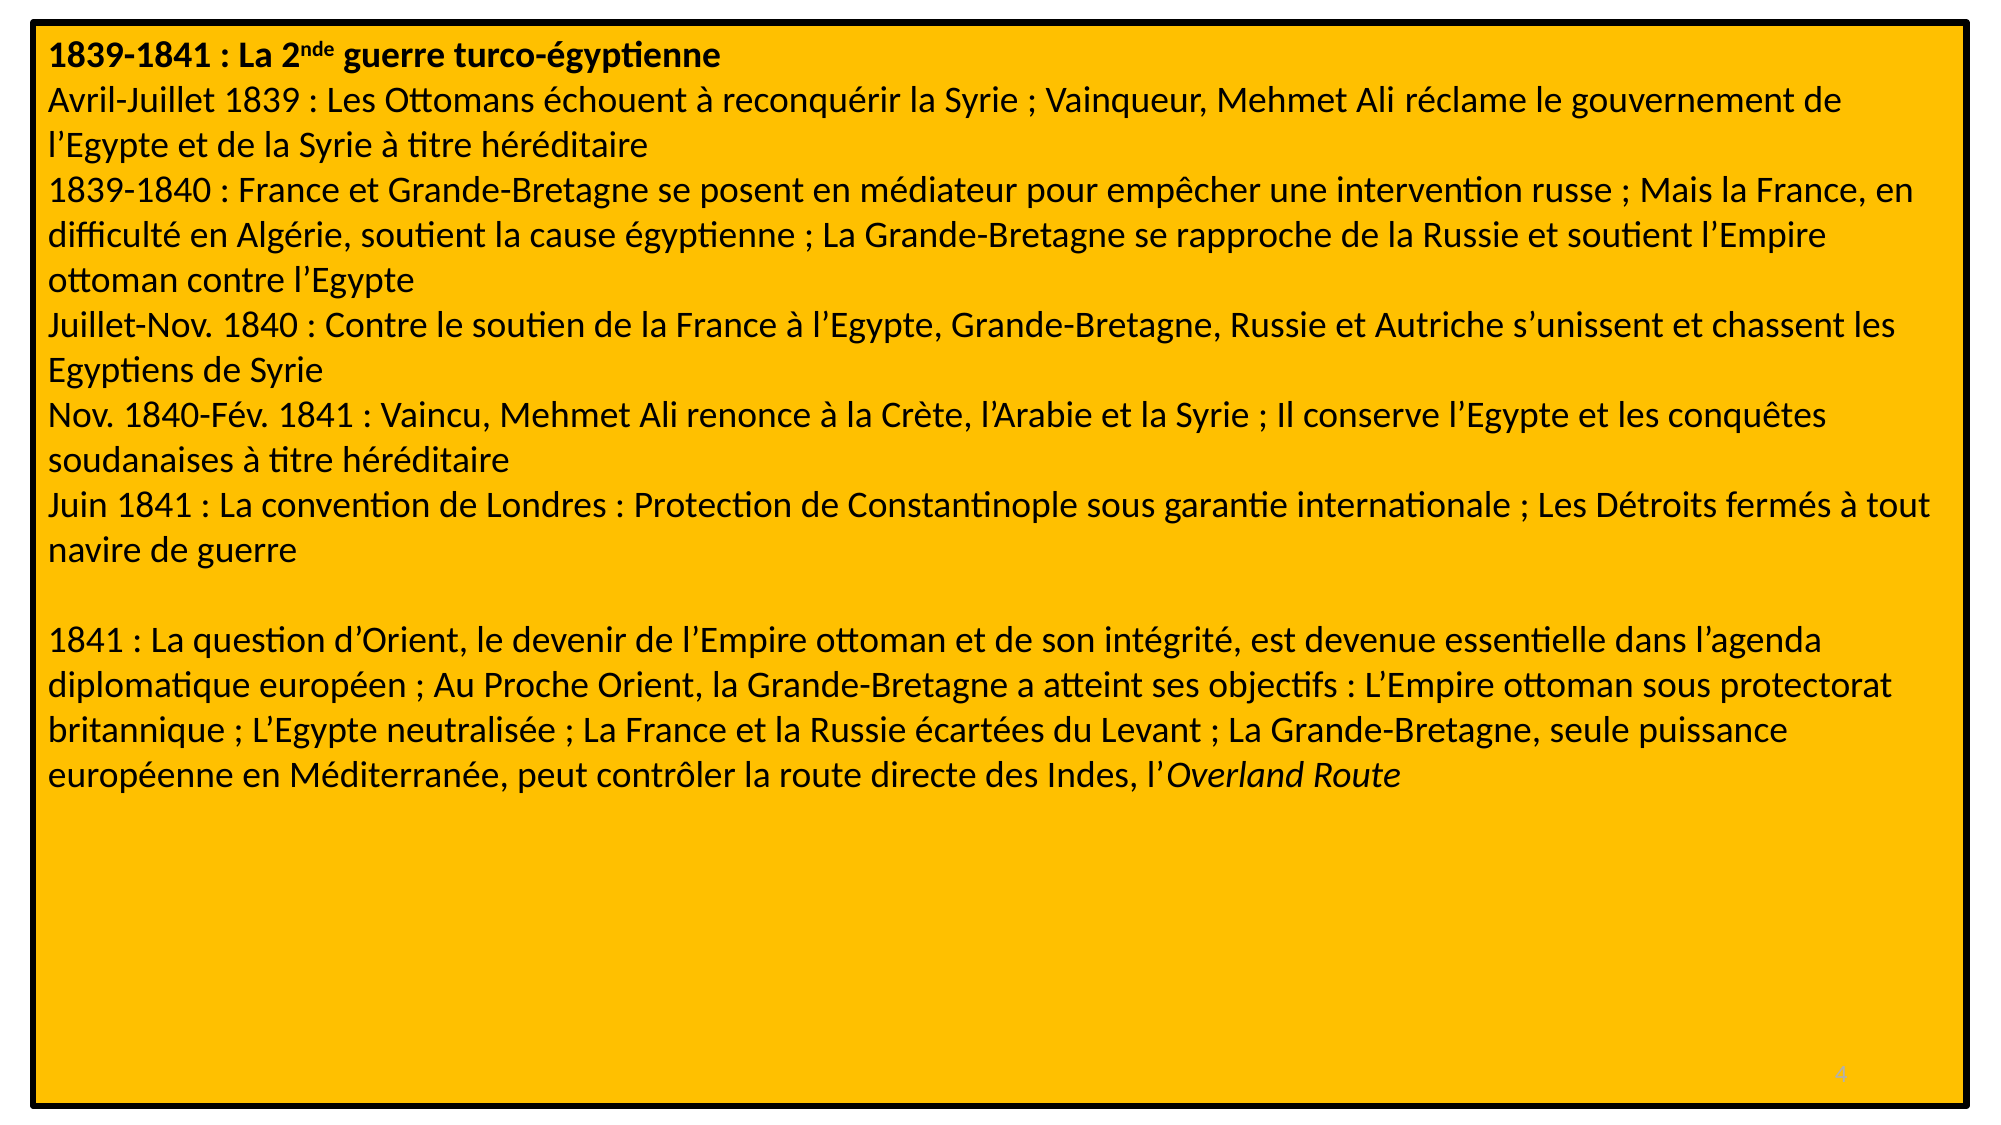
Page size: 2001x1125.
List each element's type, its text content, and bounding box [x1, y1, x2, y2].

slide_number 4 [1412, 1042, 1863, 1103]
text_box 1839-1841 : La 2nde guerre turco-égyptienne Avril-Juillet 1839 : Les Ottomans échouent à reconquérir la Syrie ; Vainqueur, Mehmet Ali réclame le gouvernement de l’Egypte et de la Syrie à titre héréditaire 1839-1840 : France et Grande-Bretagne se posent en médiateur pour empêcher une intervention russe ; Mais la France, en difficulté en Algérie, soutient la cause égyptienne ; La Grande-Bretagne se rapproche de la Russie et soutient l’Empire ottoman contre l’Egypte Juillet-Nov. 1840 : Contre le soutien de la France à l’Egypte, Grande-Bretagne, Russie et Autriche s’unissent et chassent les Egyptiens de Syrie Nov. 1840-Fév. 1841 : Vaincu, Mehmet Ali renonce à la Crète, l’Arabie et la Syrie ; Il conserve l’Egypte et les conquêtes soudanaises à titre héréditaire Juin 1841 : La convention de Londres : Protection de Constantinople sous garantie internationale ; Les Détroits fermés à tout navire de guerre 1841 : La question d’Orient, le devenir de l’Empire ottoman et de son intégrité, est devenue essentielle dans l’agenda diplomatique européen ; Au Proche Orient, la Grande-Bretagne a atteint ses objectifs : L’Empire ottoman sous protectorat britannique ; L’Egypte neutralisée ; La France et la Russie écartées du Levant ; La Grande-Bretagne, seule puissance européenne en Méditerranée, peut contrôler la route directe des Indes, l’Overland Route [33, 22, 1967, 1106]
